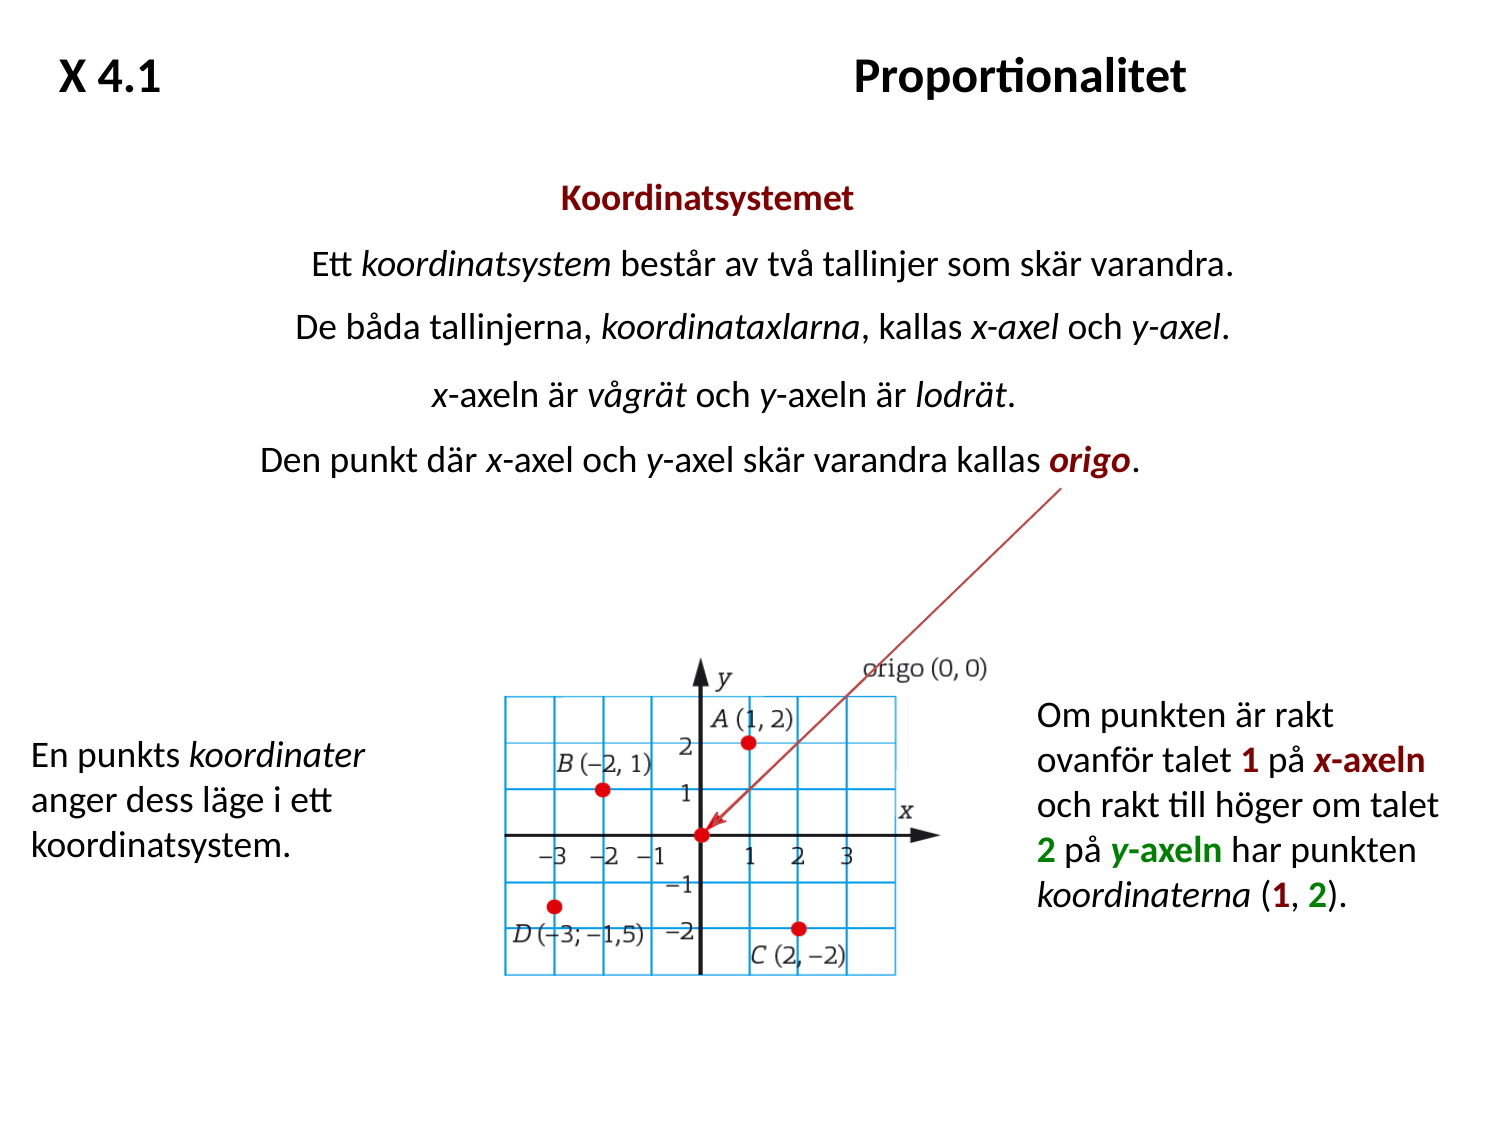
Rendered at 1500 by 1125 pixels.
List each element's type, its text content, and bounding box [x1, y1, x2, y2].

text_box Ett koordinatsystem består av två tallinjer som skär varandra. [296, 231, 1303, 292]
text_box X 4.1 Proportionalitet [44, 34, 1474, 110]
text_box Koordinatsystemet [546, 165, 878, 225]
text_box En punkts koordinater anger dess läge i ett koordinatsystem. [16, 722, 475, 872]
text_box De båda tallinjerna, koordinataxlarna, kallas x-axel och y-axel. [280, 294, 1290, 355]
text_box Om punkten är rakt ovanför talet 1 på x-axeln och rakt till höger om talet 2 på y-axeln har punkten koordinaterna (1, 2). [1022, 682, 1474, 923]
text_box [711, 488, 1062, 827]
text_box Den punkt där x-axel och y-axel skär varandra kallas origo. [245, 427, 1212, 488]
picture [481, 633, 996, 987]
text_box x-axeln är vågrät och y-axeln är lodrät. [417, 362, 1040, 423]
